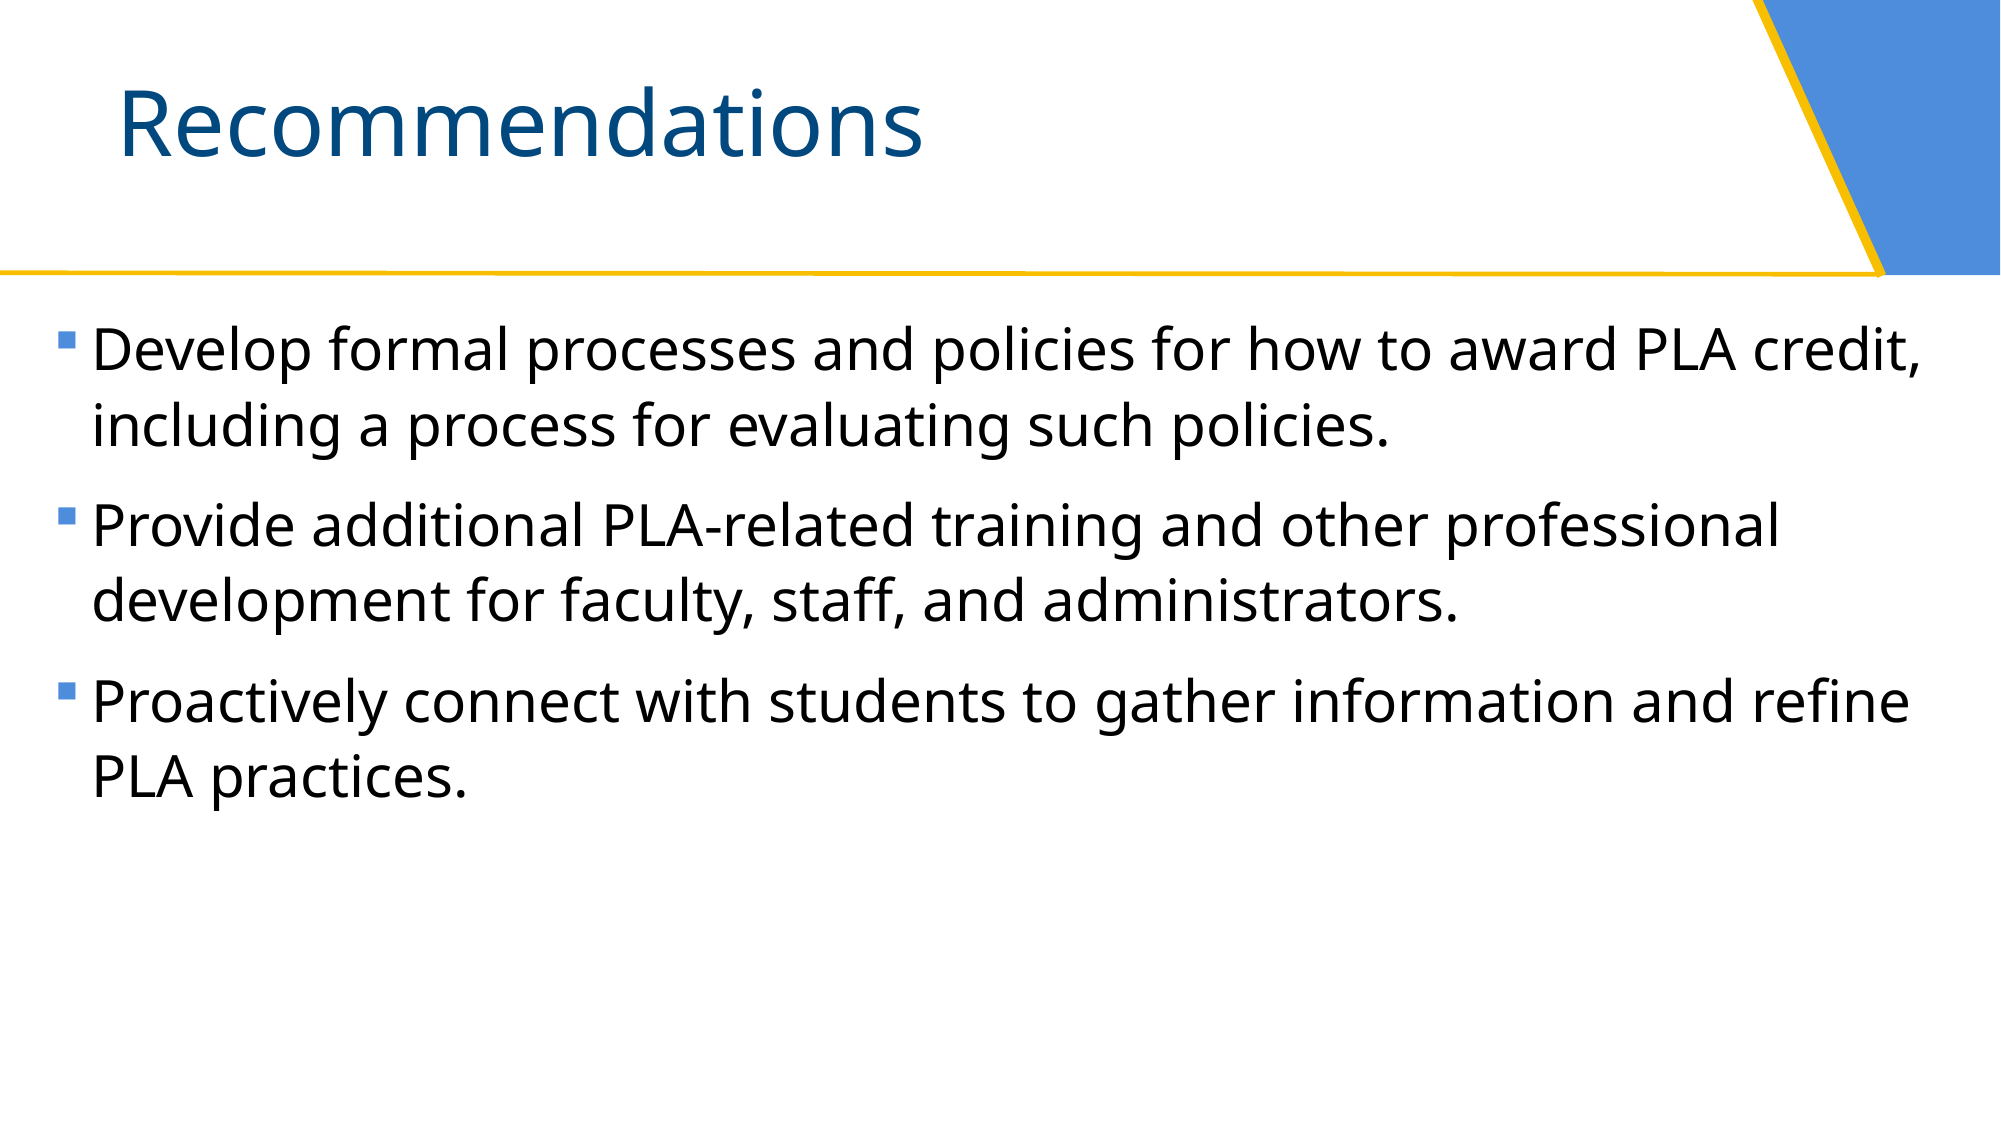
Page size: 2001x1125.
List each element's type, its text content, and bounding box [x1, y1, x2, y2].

title Recommendations [101, 17, 1827, 236]
list Develop formal processes and policies for how to award PLA credit, including a process for evaluating such policies. Provide additional PLA-related training and other professional development for faculty, staff, and administrators. Proactively connect with students to gather information and refine PLA practices. [38, 299, 1957, 1125]
